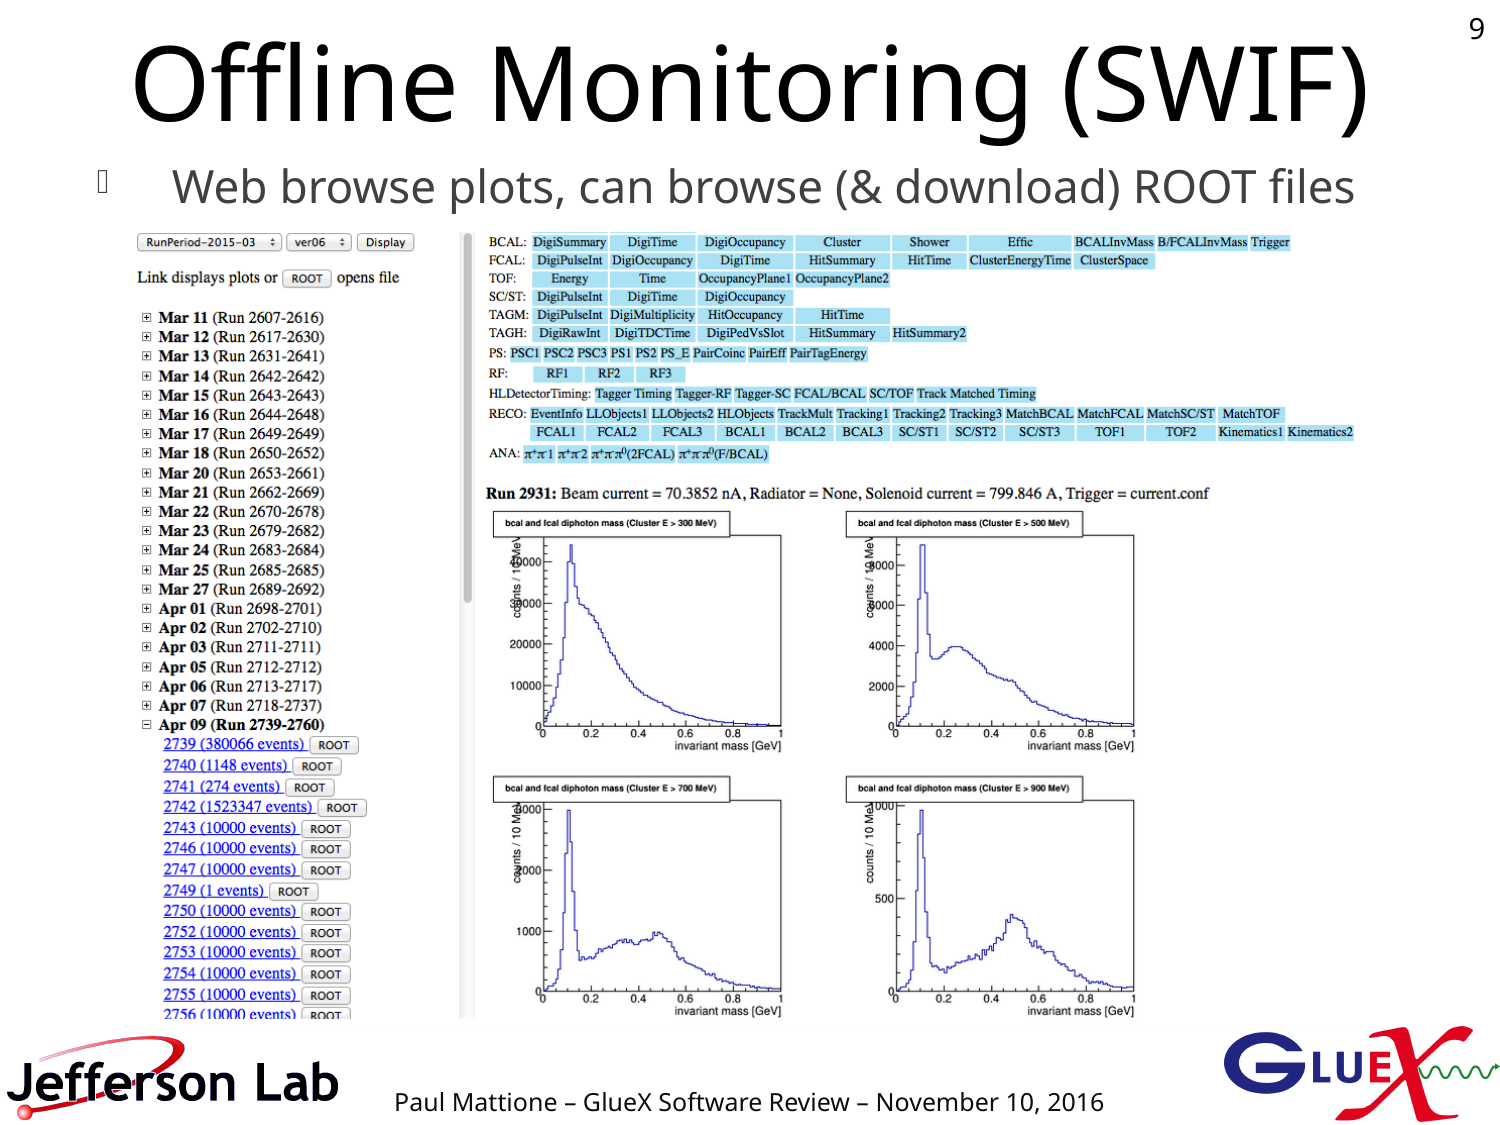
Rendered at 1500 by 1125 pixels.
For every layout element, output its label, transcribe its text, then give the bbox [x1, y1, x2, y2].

slide_number 9 [1149, 2, 1500, 63]
picture [123, 223, 1367, 1028]
title Offline Monitoring (SWIF) [81, 2, 1419, 149]
picture [1224, 1026, 1500, 1122]
picture [7, 1035, 338, 1120]
list Web browse plots, can browse (& download) ROOT files [81, 149, 1475, 250]
